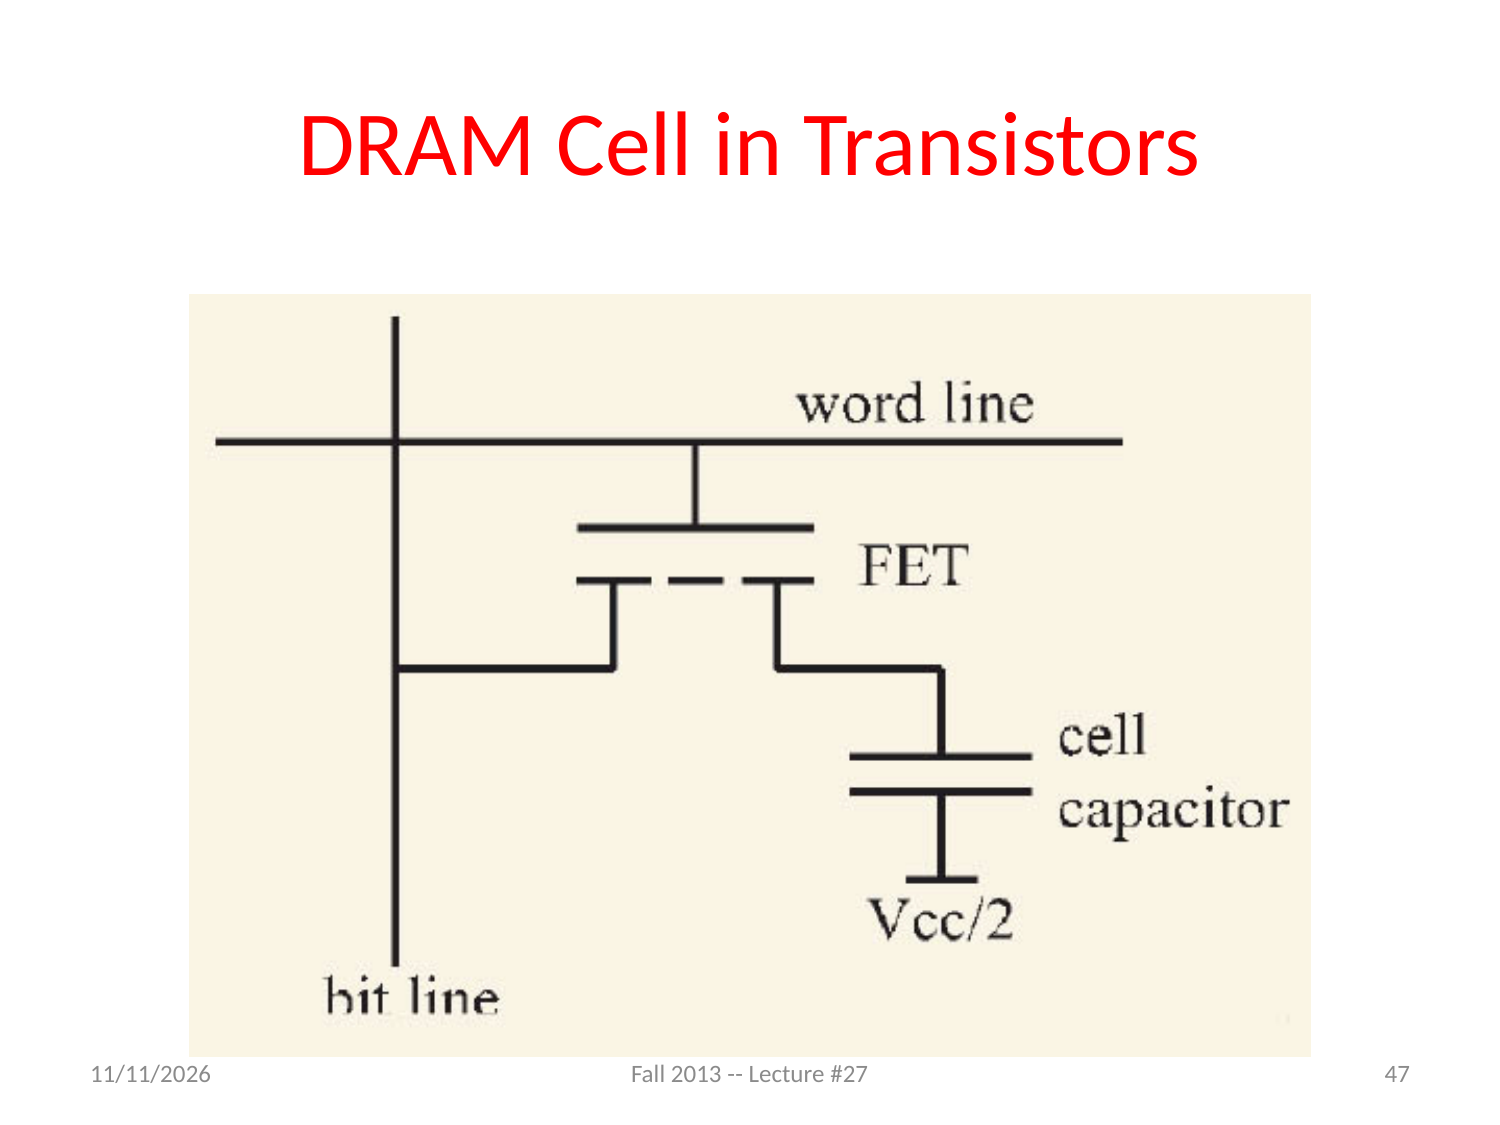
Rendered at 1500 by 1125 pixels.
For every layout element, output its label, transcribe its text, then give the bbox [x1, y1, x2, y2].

picture [189, 294, 1311, 1058]
slide_number 47 [1074, 1042, 1425, 1103]
title DRAM Cell in Transistors [75, 45, 1425, 233]
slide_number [75, 1042, 425, 1103]
footer Fall 2013 -- Lecture #27 [512, 1066, 988, 1103]
